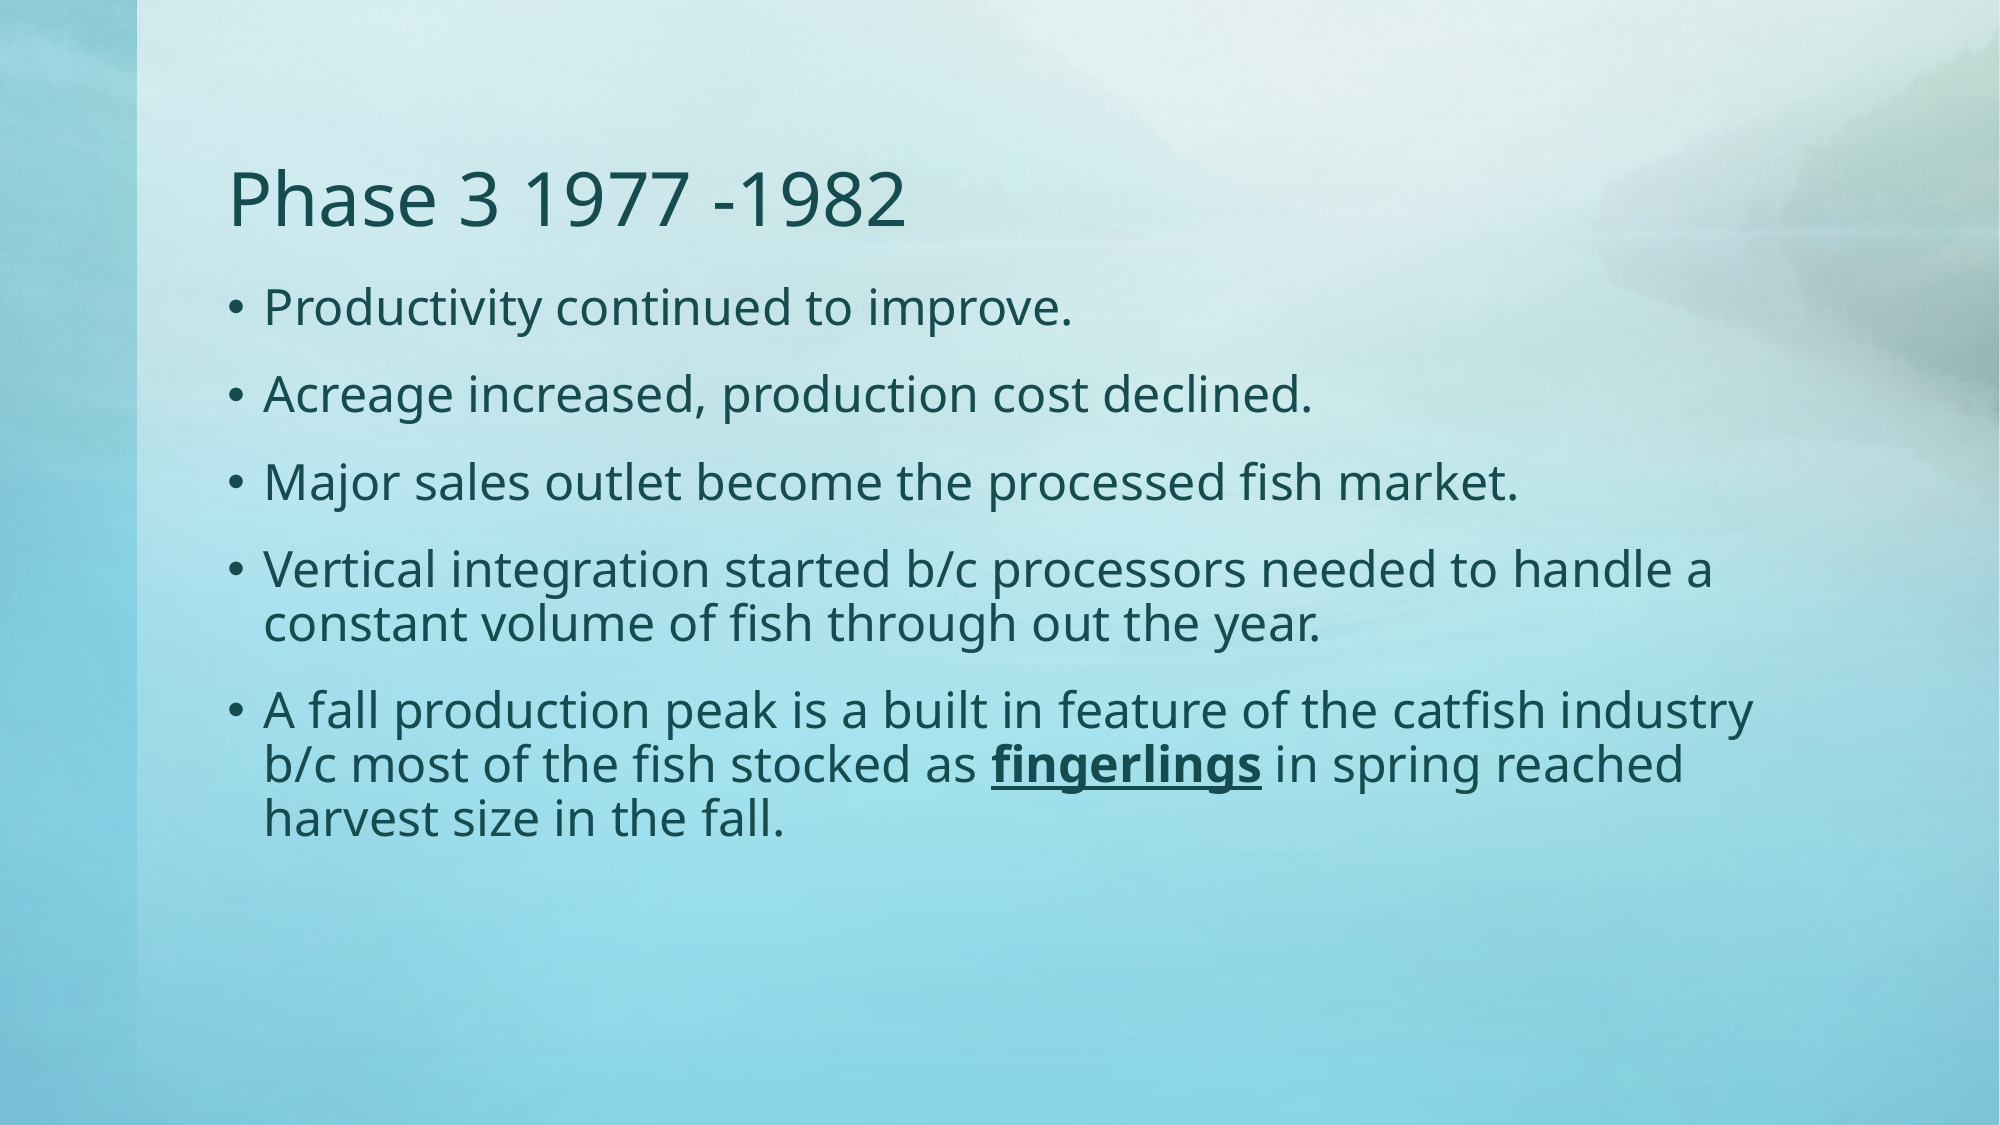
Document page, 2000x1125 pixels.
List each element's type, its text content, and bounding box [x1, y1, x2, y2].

list Productivity continued to improve. Acreage increased, production cost declined. Major sales outlet become the processed fish market. Vertical integration started b/c processors needed to handle a constant volume of fish through out the year. A fall production peak is a built in feature of the catfish industry b/c most of the fish stocked as fingerlings in spring reached harvest size in the fall. [212, 275, 1788, 1013]
title Phase 3 1977 -1982 [212, 62, 1788, 250]
picture [0, 0, 2000, 1125]
